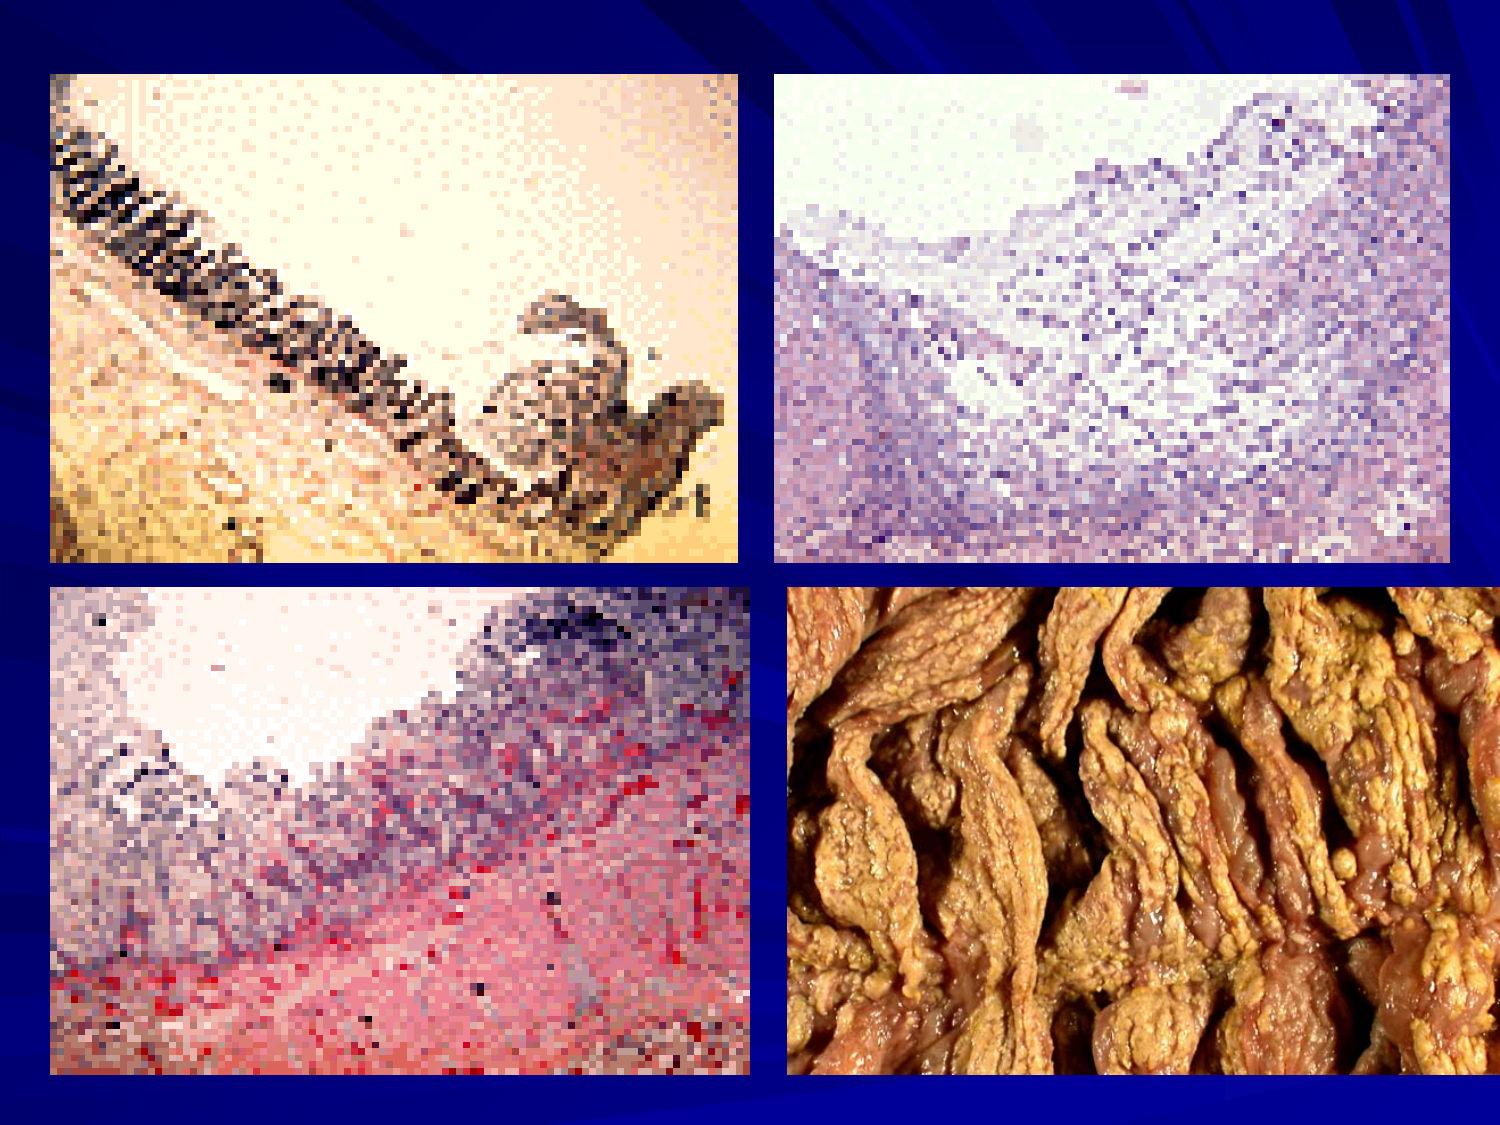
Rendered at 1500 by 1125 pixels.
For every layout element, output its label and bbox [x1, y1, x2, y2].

list [49, 74, 738, 563]
list [774, 74, 1451, 563]
picture [49, 587, 751, 1076]
picture [787, 587, 1500, 1076]
